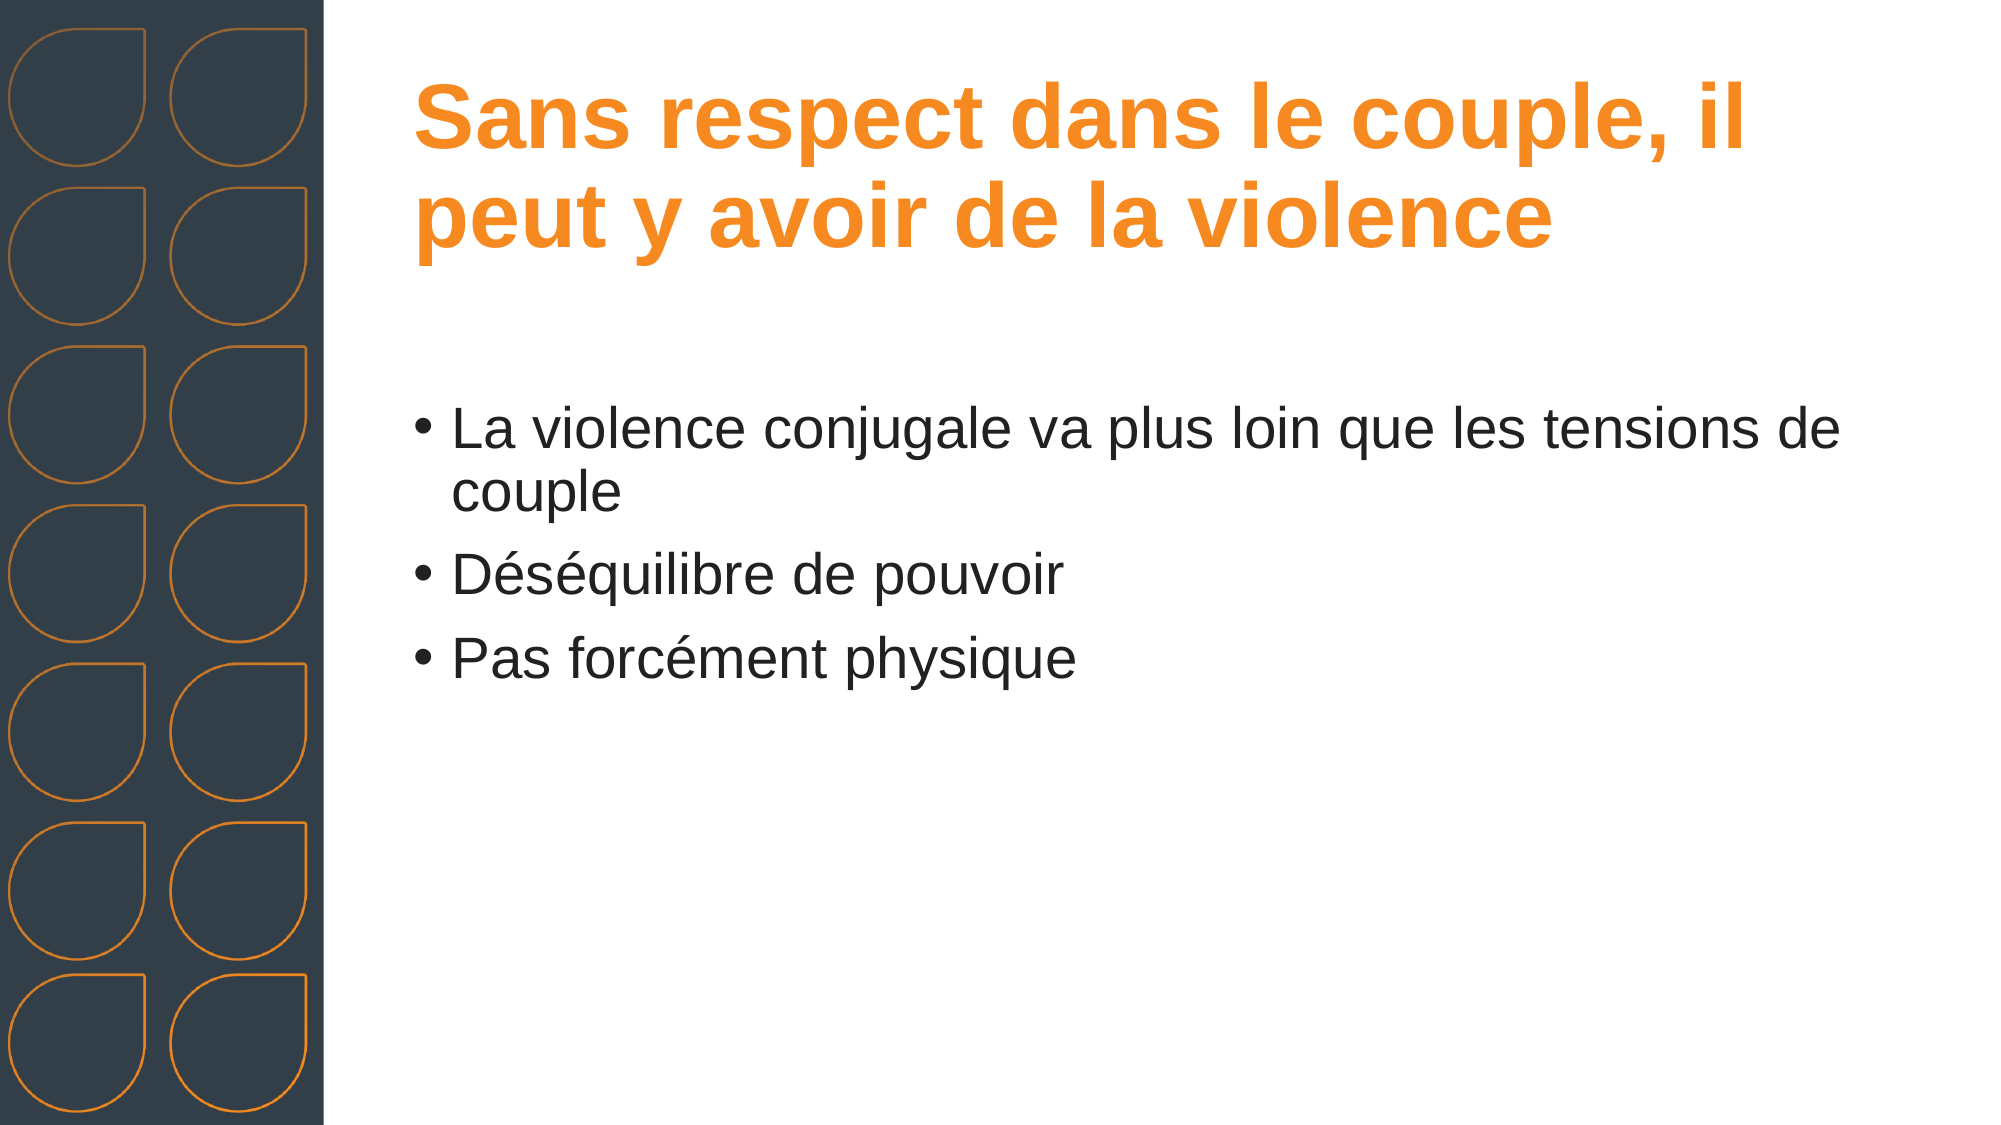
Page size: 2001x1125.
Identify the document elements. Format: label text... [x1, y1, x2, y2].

list La violence conjugale va plus loin que les tensions de couple​ Déséquilibre de pouvoir​ Pas forcément physique [399, 299, 1863, 1066]
picture [0, 0, 324, 1125]
title Sans respect dans le couple, il peut y avoir de la violence [399, 59, 1863, 278]
